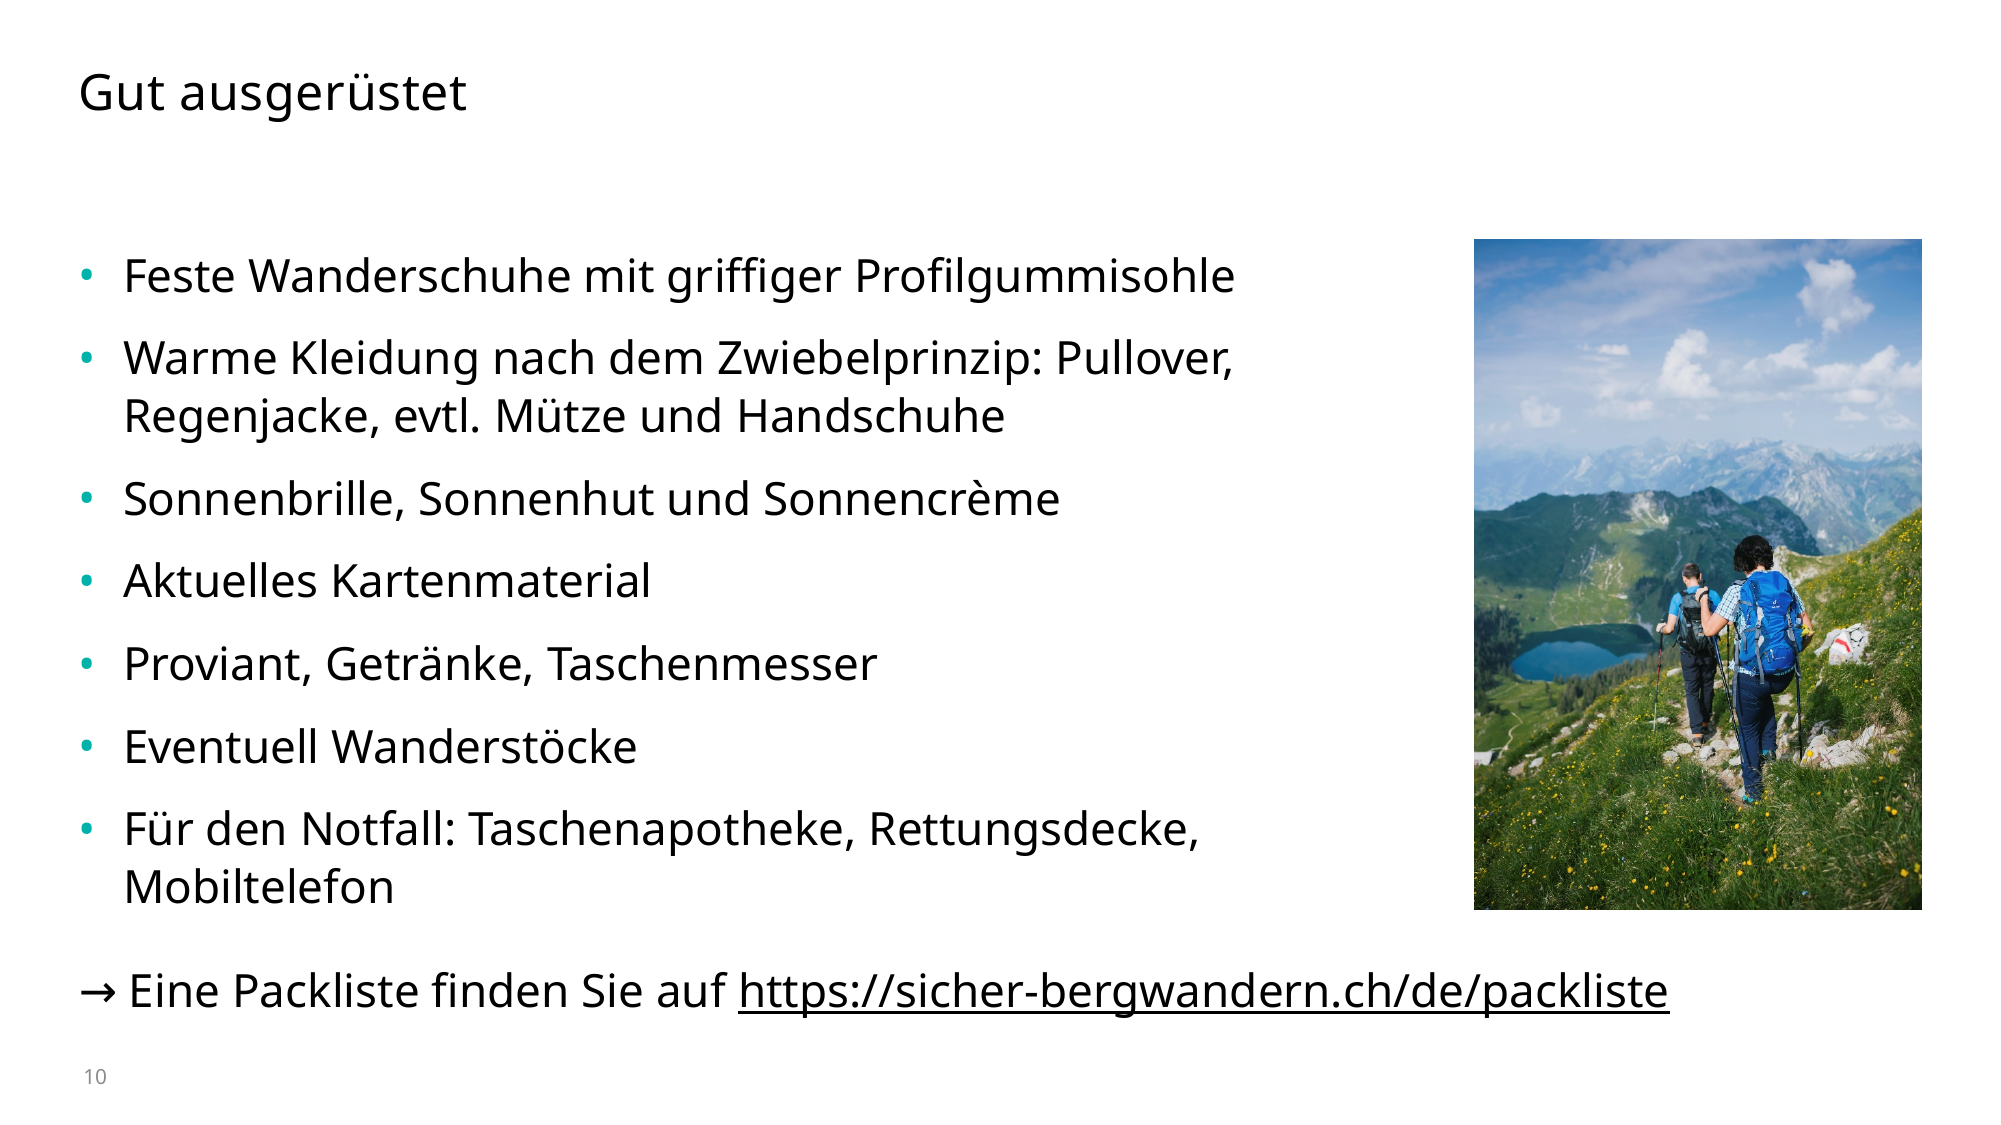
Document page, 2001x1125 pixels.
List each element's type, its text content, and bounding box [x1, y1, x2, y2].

slide_number 10 [83, 1064, 218, 1090]
list Feste Wanderschuhe mit griffiger Profilgummisohle Warme Kleidung nach dem Zwiebelprinzip: Pullover, Regenjacke, evtl. Mütze und Handschuhe Sonnenbrille, Sonnenhut und Sonnencrème Aktuelles Kartenmaterial Proviant, Getränke, Taschenmesser Eventuell Wanderstöcke Für den Notfall: Taschenapotheke, Rettungsdecke, Mobiltelefon [78, 243, 1426, 958]
text_box → Eine Packliste finden Sie auf https://sicher-bergwandern.ch/de/packliste [78, 958, 1839, 1064]
title Gut ausgerüstet [78, 59, 1922, 112]
picture [1474, 239, 1922, 910]
